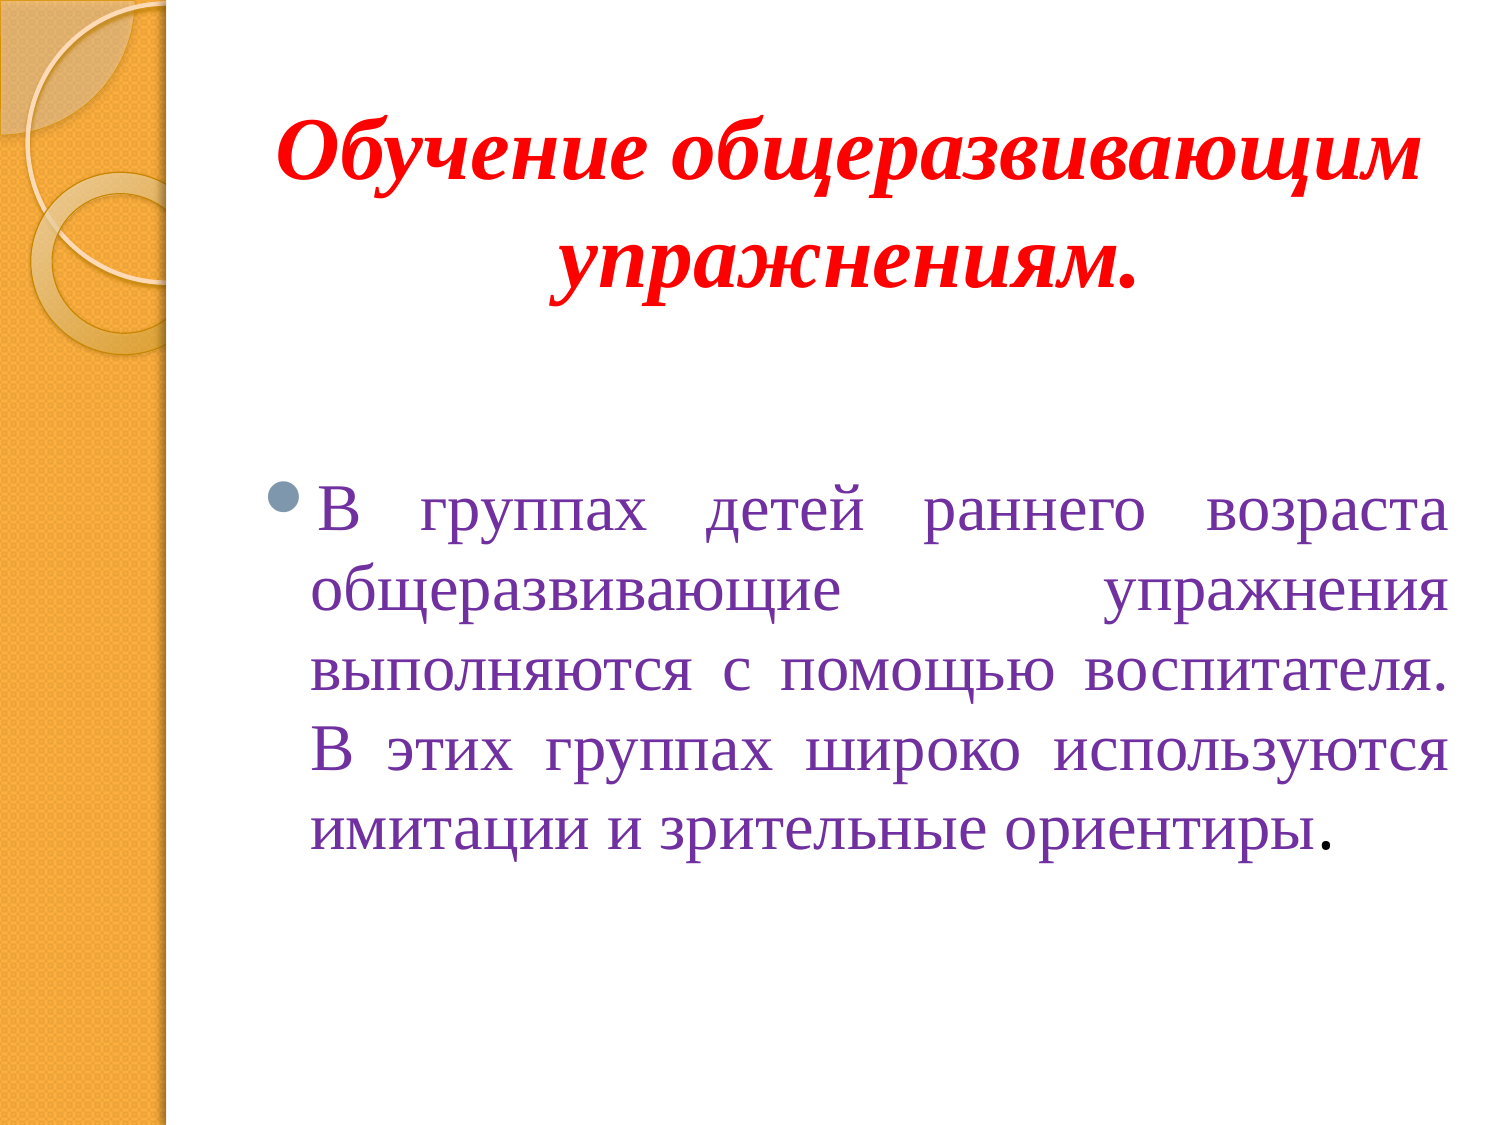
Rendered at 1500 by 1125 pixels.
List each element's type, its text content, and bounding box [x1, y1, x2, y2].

title Обучение общеразвивающим упражнениям. [235, 45, 1466, 350]
list В группах детей раннего возраста общеразвивающие упражнения выполняются с помощью воспитателя. В этих группах широко используются имитации и зрительные ориентиры. [235, 456, 1466, 1025]
